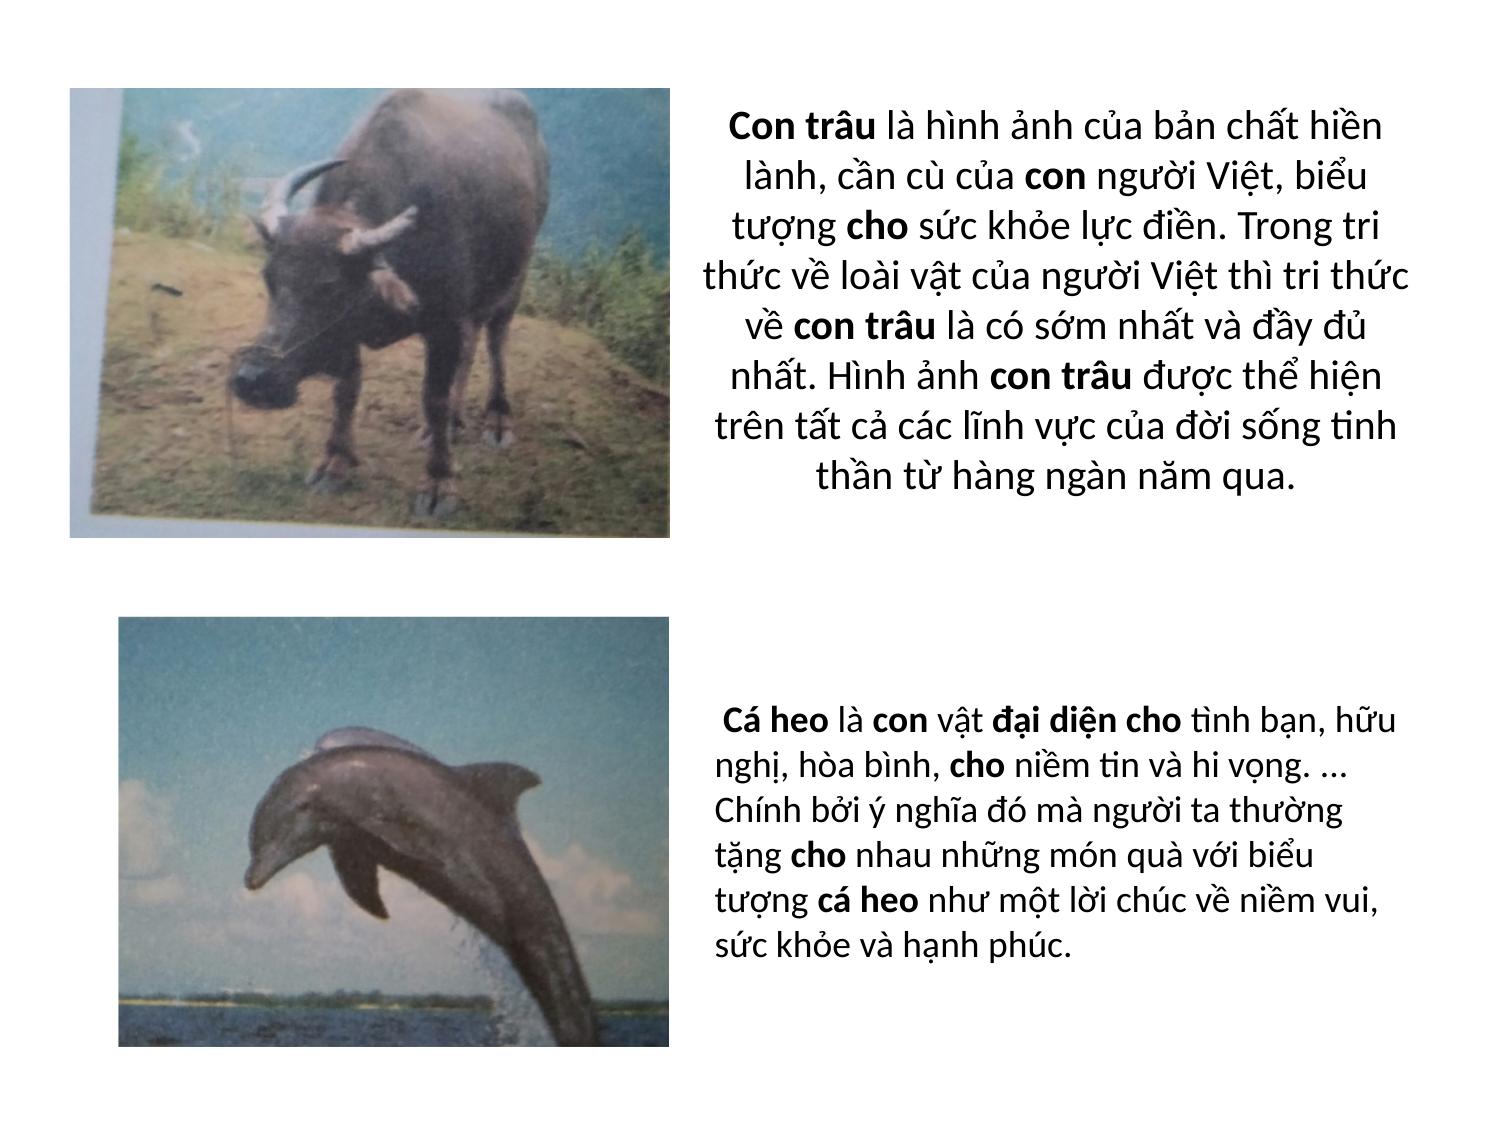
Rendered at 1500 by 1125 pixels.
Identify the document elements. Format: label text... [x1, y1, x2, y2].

picture [70, 12, 669, 1107]
text_box Cá heo là con vật đại diện cho tình bạn, hữu nghị, hòa bình, cho niềm tin và hi vọng. ... Chính bởi ý nghĩa đó mà người ta thường tặng cho nhau những món quà với biểu tượng cá heo như một lời chúc về niềm vui, sức khỏe và hạnh phúc. [699, 687, 1450, 973]
title Con trâu là hình ảnh của bản chất hiền lành, cần cù của con người Việt, biểu tượng cho sức khỏe lực điền. Trong tri thức về loài vật của người Việt thì tri thức về con trâu là có sớm nhất và đầy đủ nhất. Hình ảnh con trâu được thể hiện trên tất cả các lĩnh vực của đời sống tinh thần từ hàng ngàn năm qua. [687, 45, 1425, 550]
